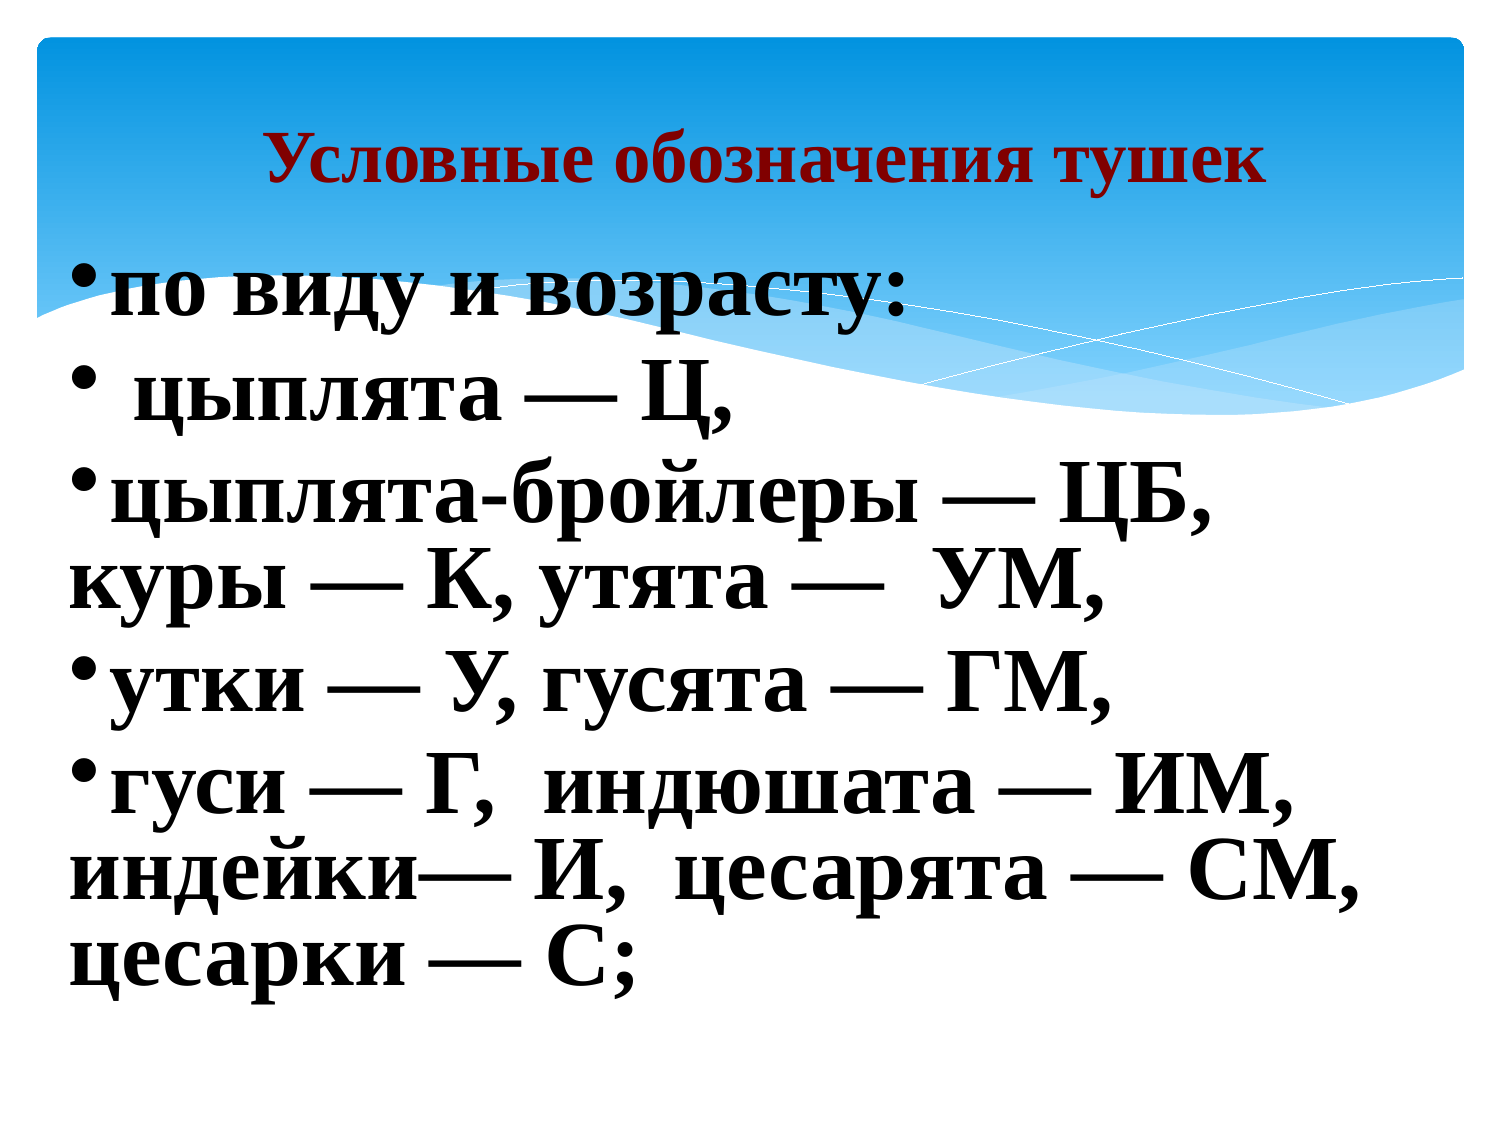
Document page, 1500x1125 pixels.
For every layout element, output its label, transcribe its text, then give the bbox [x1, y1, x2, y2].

text_box Условные обозначения тушек [74, 46, 1424, 267]
text_box по виду и возрасту: цыплята ― Ц, цыплята-бройлеры ― ЦБ, куры ― К, утята ― УМ, утки ― У, гусята ― ГМ, гуси ― Г, индюшата ― ИМ, индейки― И, цесарята ― СМ, цесарки ― С; [68, 236, 1418, 1046]
